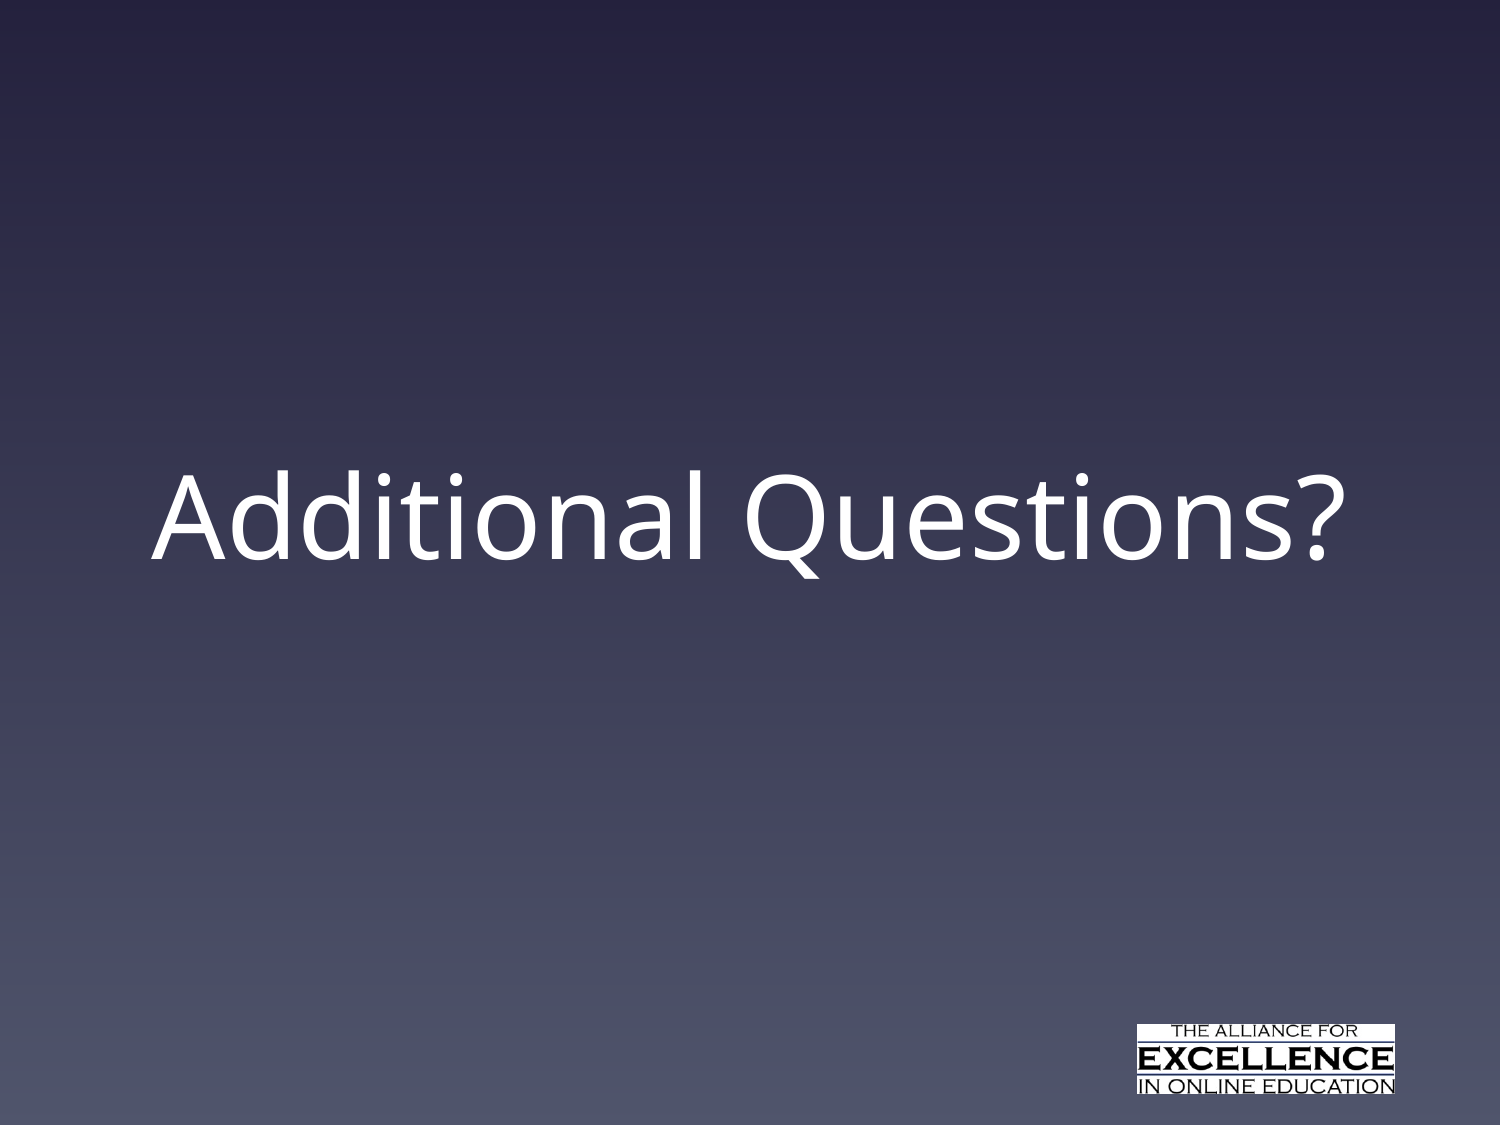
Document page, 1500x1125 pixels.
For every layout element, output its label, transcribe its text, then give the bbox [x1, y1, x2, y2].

picture [1137, 1024, 1395, 1094]
title Additional Questions? [112, 349, 1388, 591]
